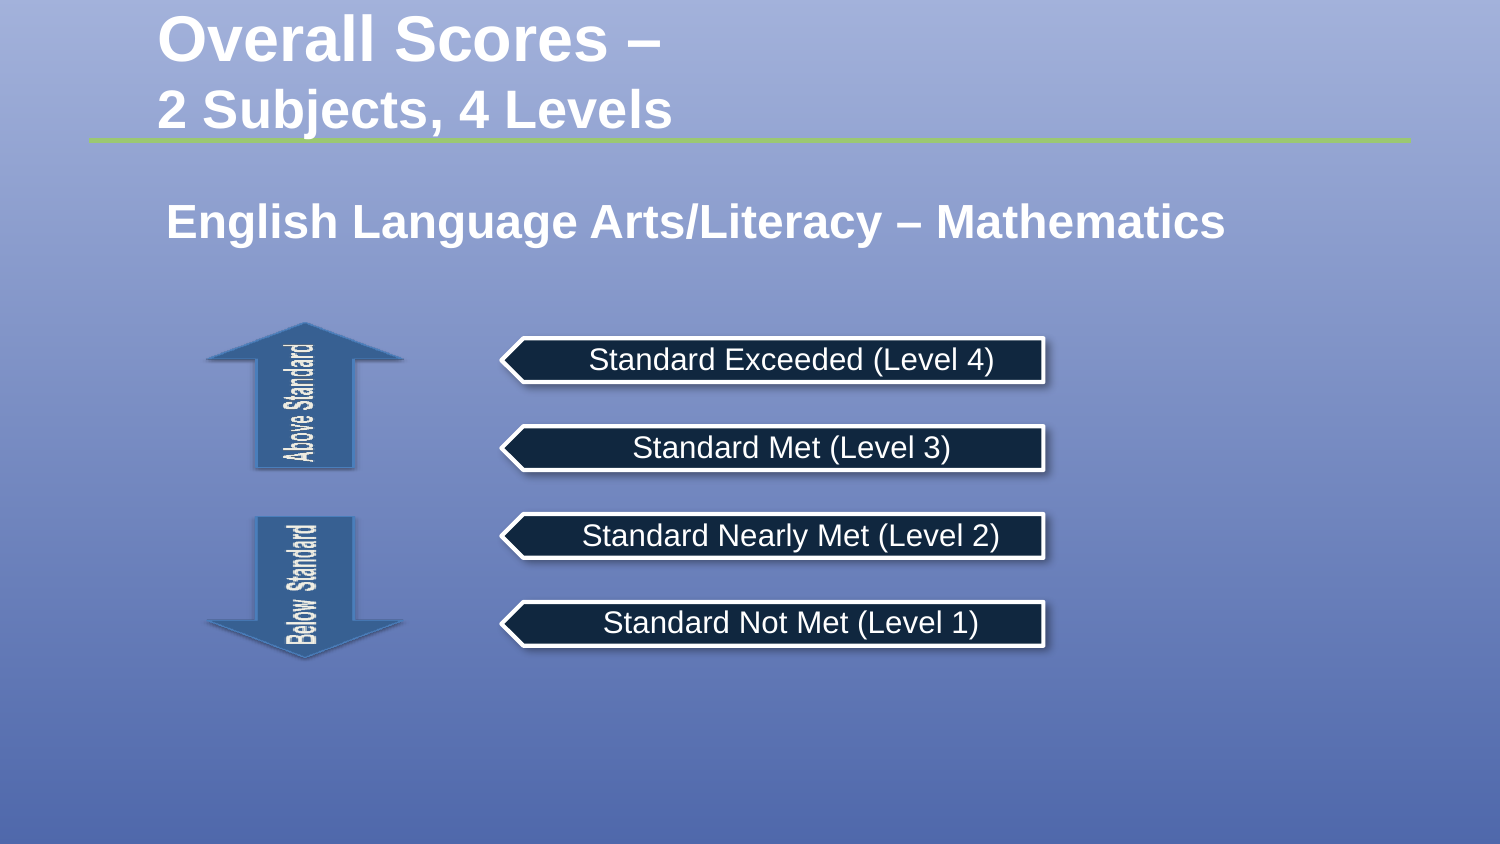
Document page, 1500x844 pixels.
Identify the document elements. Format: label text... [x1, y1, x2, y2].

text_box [195, 509, 416, 664]
text_box English Language Arts/Literacy – Mathematics [152, 185, 1255, 290]
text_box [501, 338, 1044, 383]
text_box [501, 513, 1044, 559]
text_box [195, 320, 416, 474]
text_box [501, 601, 1044, 646]
title Overall Scores – 2 Subjects, 4 Levels [152, 32, 1383, 145]
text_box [501, 425, 1044, 471]
